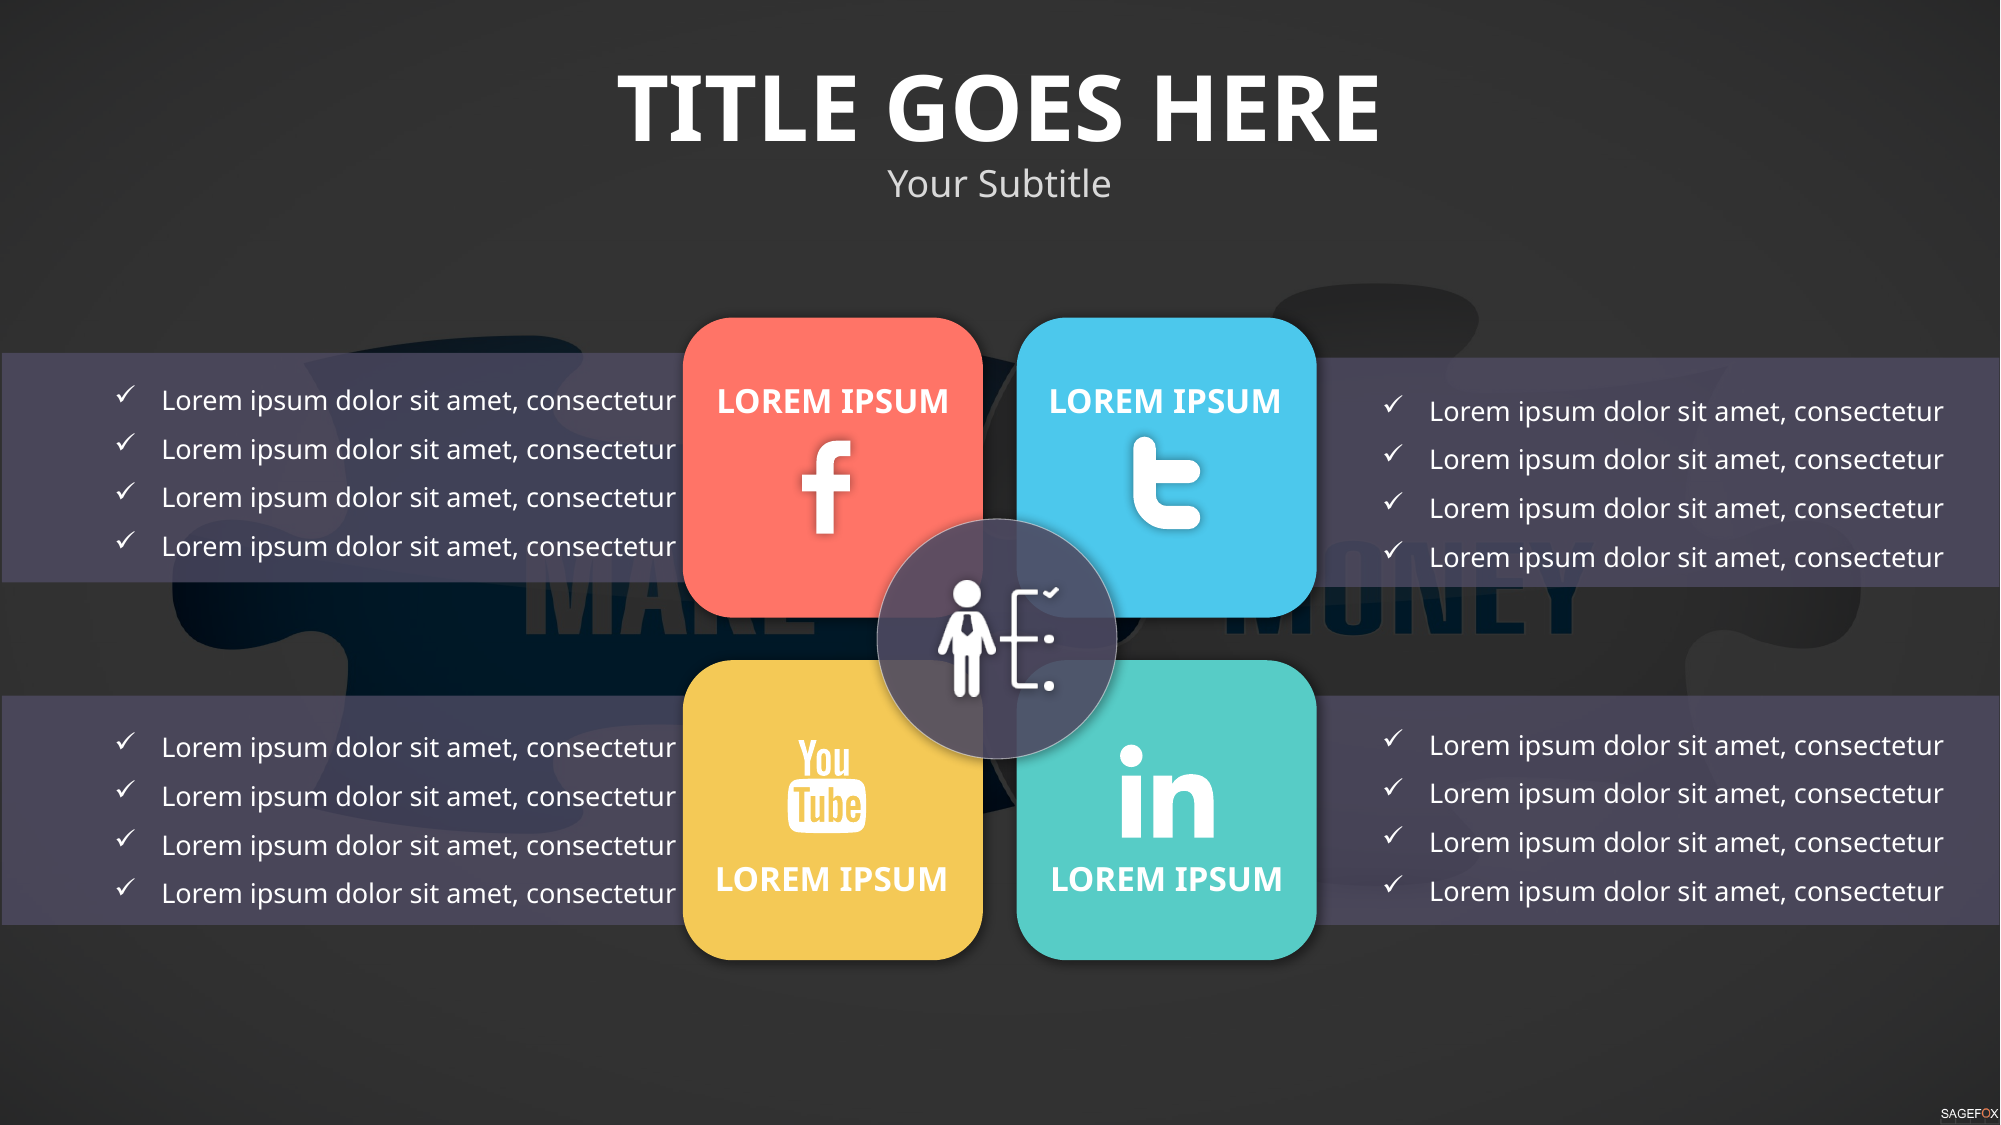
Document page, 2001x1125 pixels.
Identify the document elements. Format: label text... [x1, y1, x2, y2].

text_box [1327, 356, 2000, 588]
text_box Lorem ipsum dolor sit amet, consectetur Lorem ipsum dolor sit amet, consectetur Lorem ipsum dolor sit amet, consectetur Lorem ipsum dolor sit amet, consectetur [99, 706, 693, 917]
text_box [877, 518, 1117, 759]
text_box Lorem ipsum dolor sit amet, consectetur Lorem ipsum dolor sit amet, consectetur Lorem ipsum dolor sit amet, consectetur Lorem ipsum dolor sit amet, consectetur [1367, 370, 1961, 580]
text_box [1015, 659, 1318, 962]
text_box [1, 352, 677, 583]
text_box [682, 659, 984, 962]
text_box Lorem ipsum dolor sit amet, consectetur Lorem ipsum dolor sit amet, consectetur Lorem ipsum dolor sit amet, consectetur Lorem ipsum dolor sit amet, consectetur [99, 359, 693, 570]
text_box [1015, 316, 1318, 619]
text_box [1327, 695, 2000, 926]
text_box LOREM IPSUM [683, 850, 980, 906]
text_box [787, 740, 867, 834]
text_box LOREM IPSUM [1018, 850, 1316, 906]
text_box Lorem ipsum dolor sit amet, consectetur Lorem ipsum dolor sit amet, consectetur Lorem ipsum dolor sit amet, consectetur Lorem ipsum dolor sit amet, consectetur [1367, 704, 1961, 914]
text_box [1, 695, 677, 926]
text_box [681, 316, 984, 619]
text_box LOREM IPSUM [1016, 372, 1314, 428]
text_box LOREM IPSUM [684, 372, 982, 428]
picture [0, 0, 2001, 1125]
text_box TITLE GOES HERE Your Subtitle [548, 42, 1452, 212]
text_box [1133, 436, 1201, 530]
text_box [1120, 744, 1214, 838]
text_box [802, 440, 851, 534]
